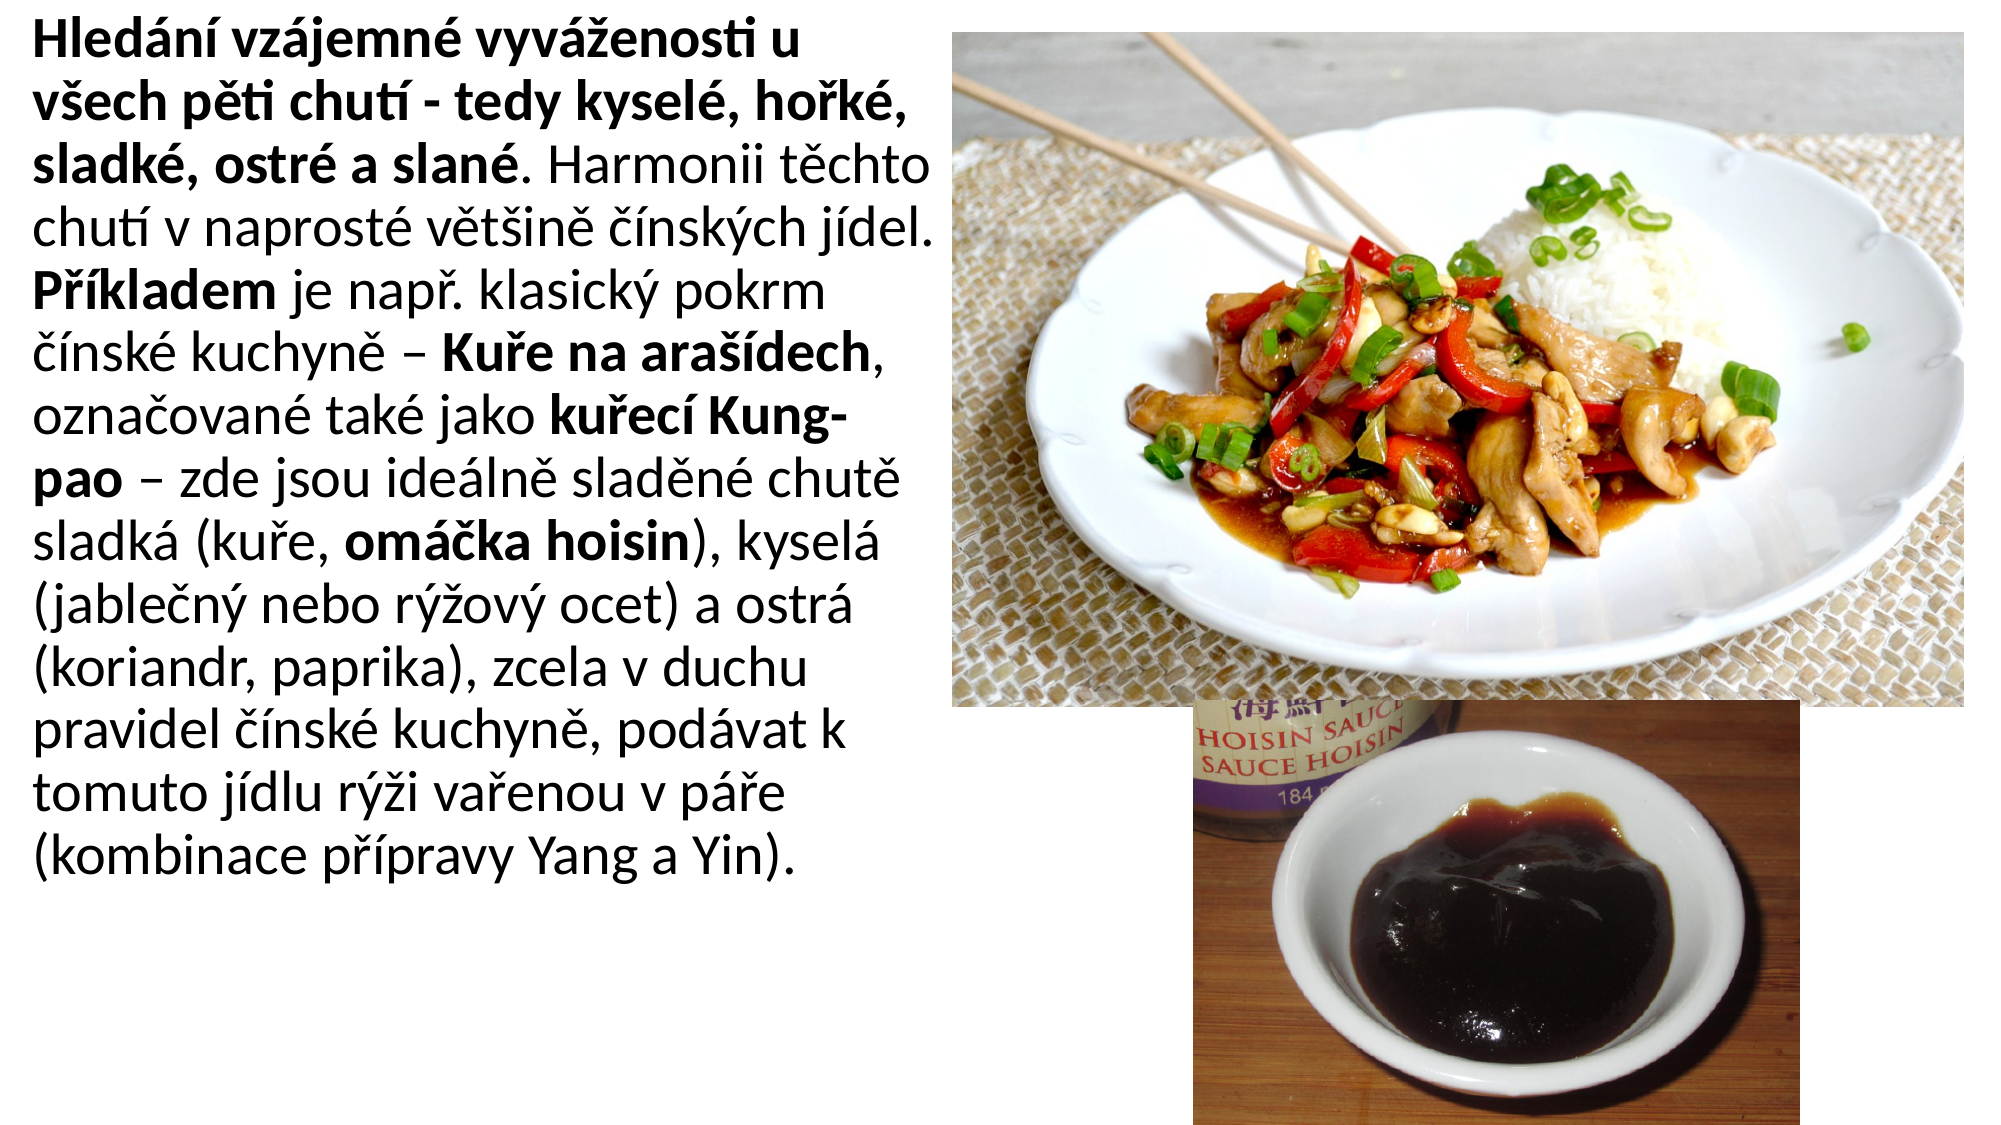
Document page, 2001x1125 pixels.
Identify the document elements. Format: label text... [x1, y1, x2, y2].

list Hledání vzájemné vyváženosti u všech pěti chutí - tedy kyselé, hořké, sladké, ostré a slané. Harmonii těchto chutí v naprosté většině čínských jídel. Příkladem je např. klasický pokrm čínské kuchyně – Kuře na arašídech, označované také jako kuřecí Kung-pao – zde jsou ideálně sladěné chutě sladká (kuře, omáčka hoisin), kyselá (jablečný nebo rýžový ocet) a ostrá (koriandr, paprika), zcela v duchu pravidel čínské kuchyně, podávat k tomuto jídlu rýži vařenou v páře (kombinace přípravy Yang a Yin). [17, 0, 953, 1125]
picture [952, 32, 1964, 1125]
